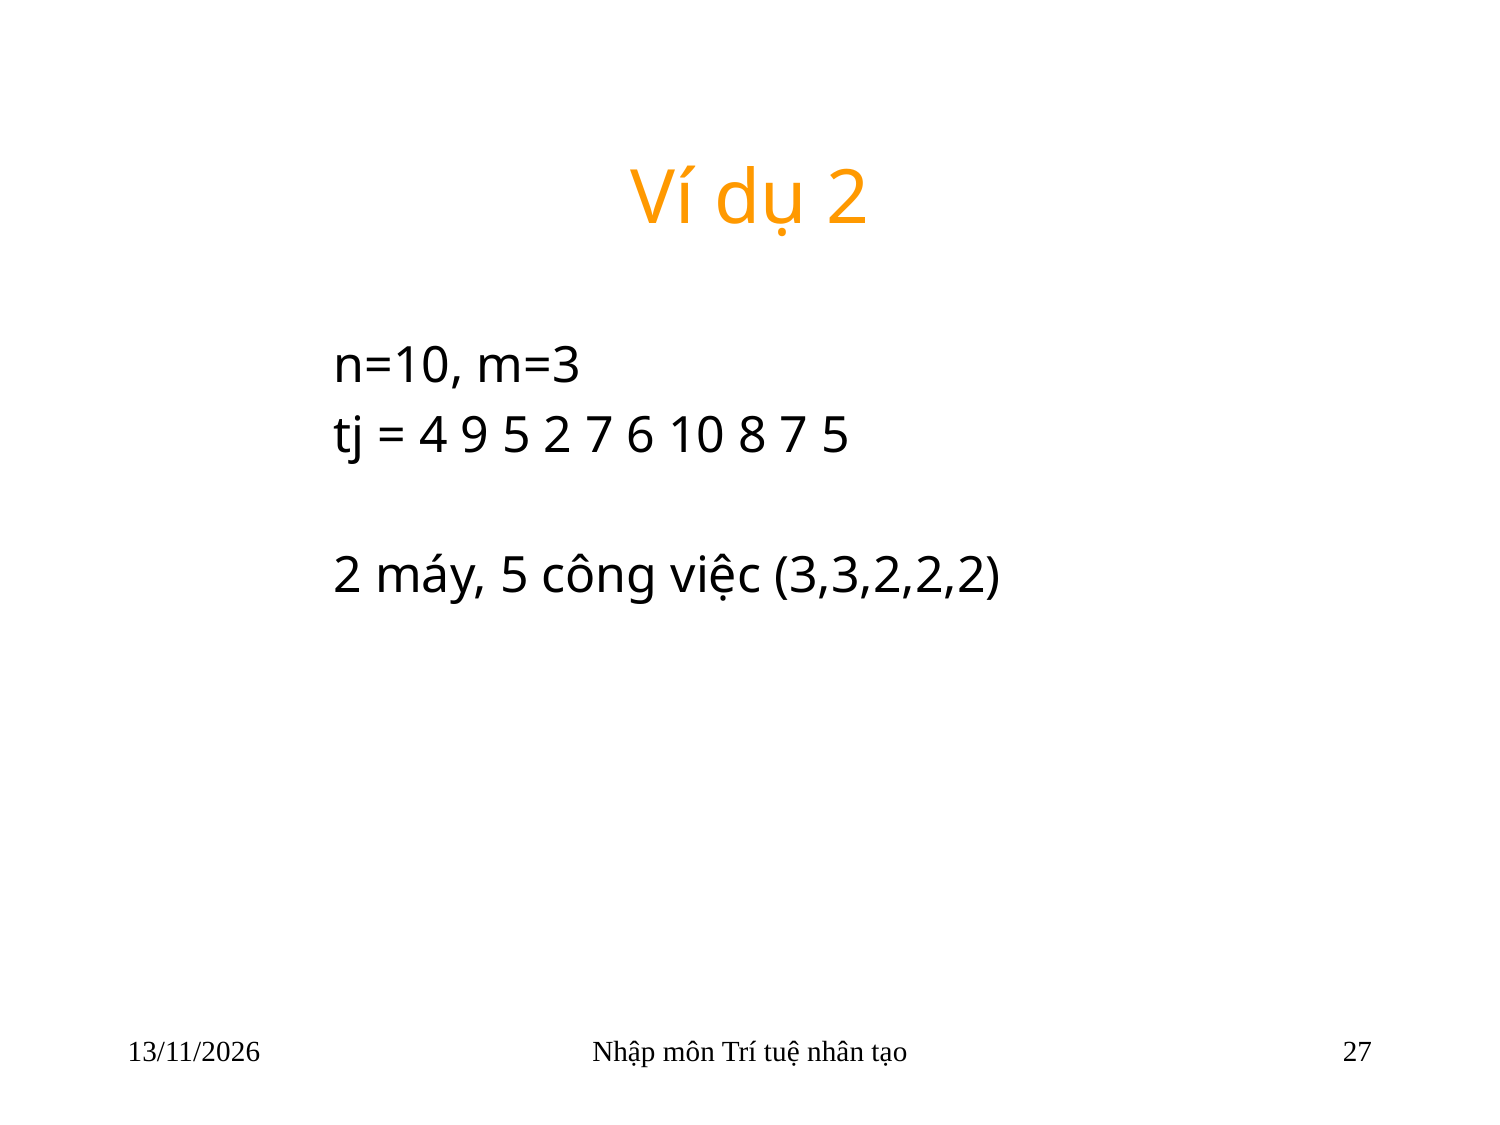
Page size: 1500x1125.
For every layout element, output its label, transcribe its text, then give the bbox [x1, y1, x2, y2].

title Ví dụ 2 [112, 99, 1388, 288]
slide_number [112, 1024, 426, 1101]
slide_number 27 [1074, 1024, 1388, 1101]
list n=10, m=3 tj = 4 9 5 2 7 6 10 8 7 5 2 máy, 5 công việc (3,3,2,2,2) [112, 324, 1388, 1000]
footer Nhập môn Trí tuệ nhân tạo [512, 1024, 988, 1101]
